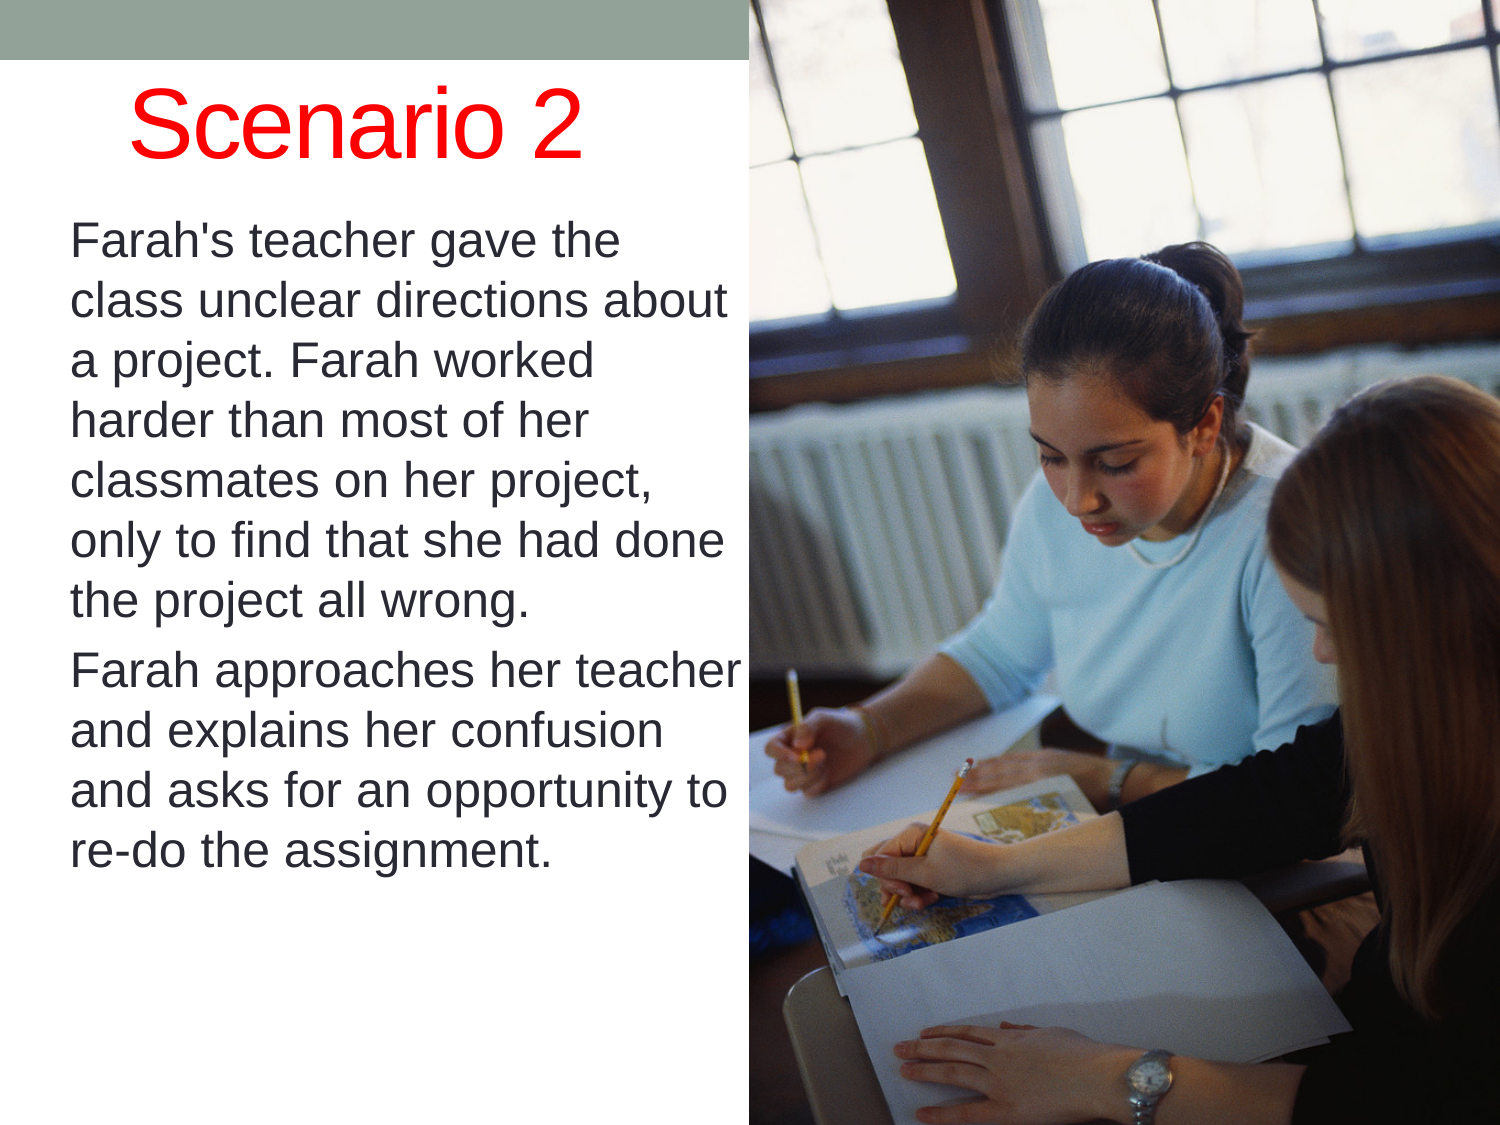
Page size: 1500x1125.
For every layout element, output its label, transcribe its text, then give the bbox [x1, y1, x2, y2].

picture [749, 0, 1500, 1125]
list Farah's teacher gave the class unclear directions about a project. Farah worked harder than most of her classmates on her project, only to find that she had done the project all wrong. Farah approaches her teacher and explains her confusion and asks for an opportunity to re-do the assignment. [24, 200, 746, 1100]
title Scenario 2 [112, 24, 638, 200]
